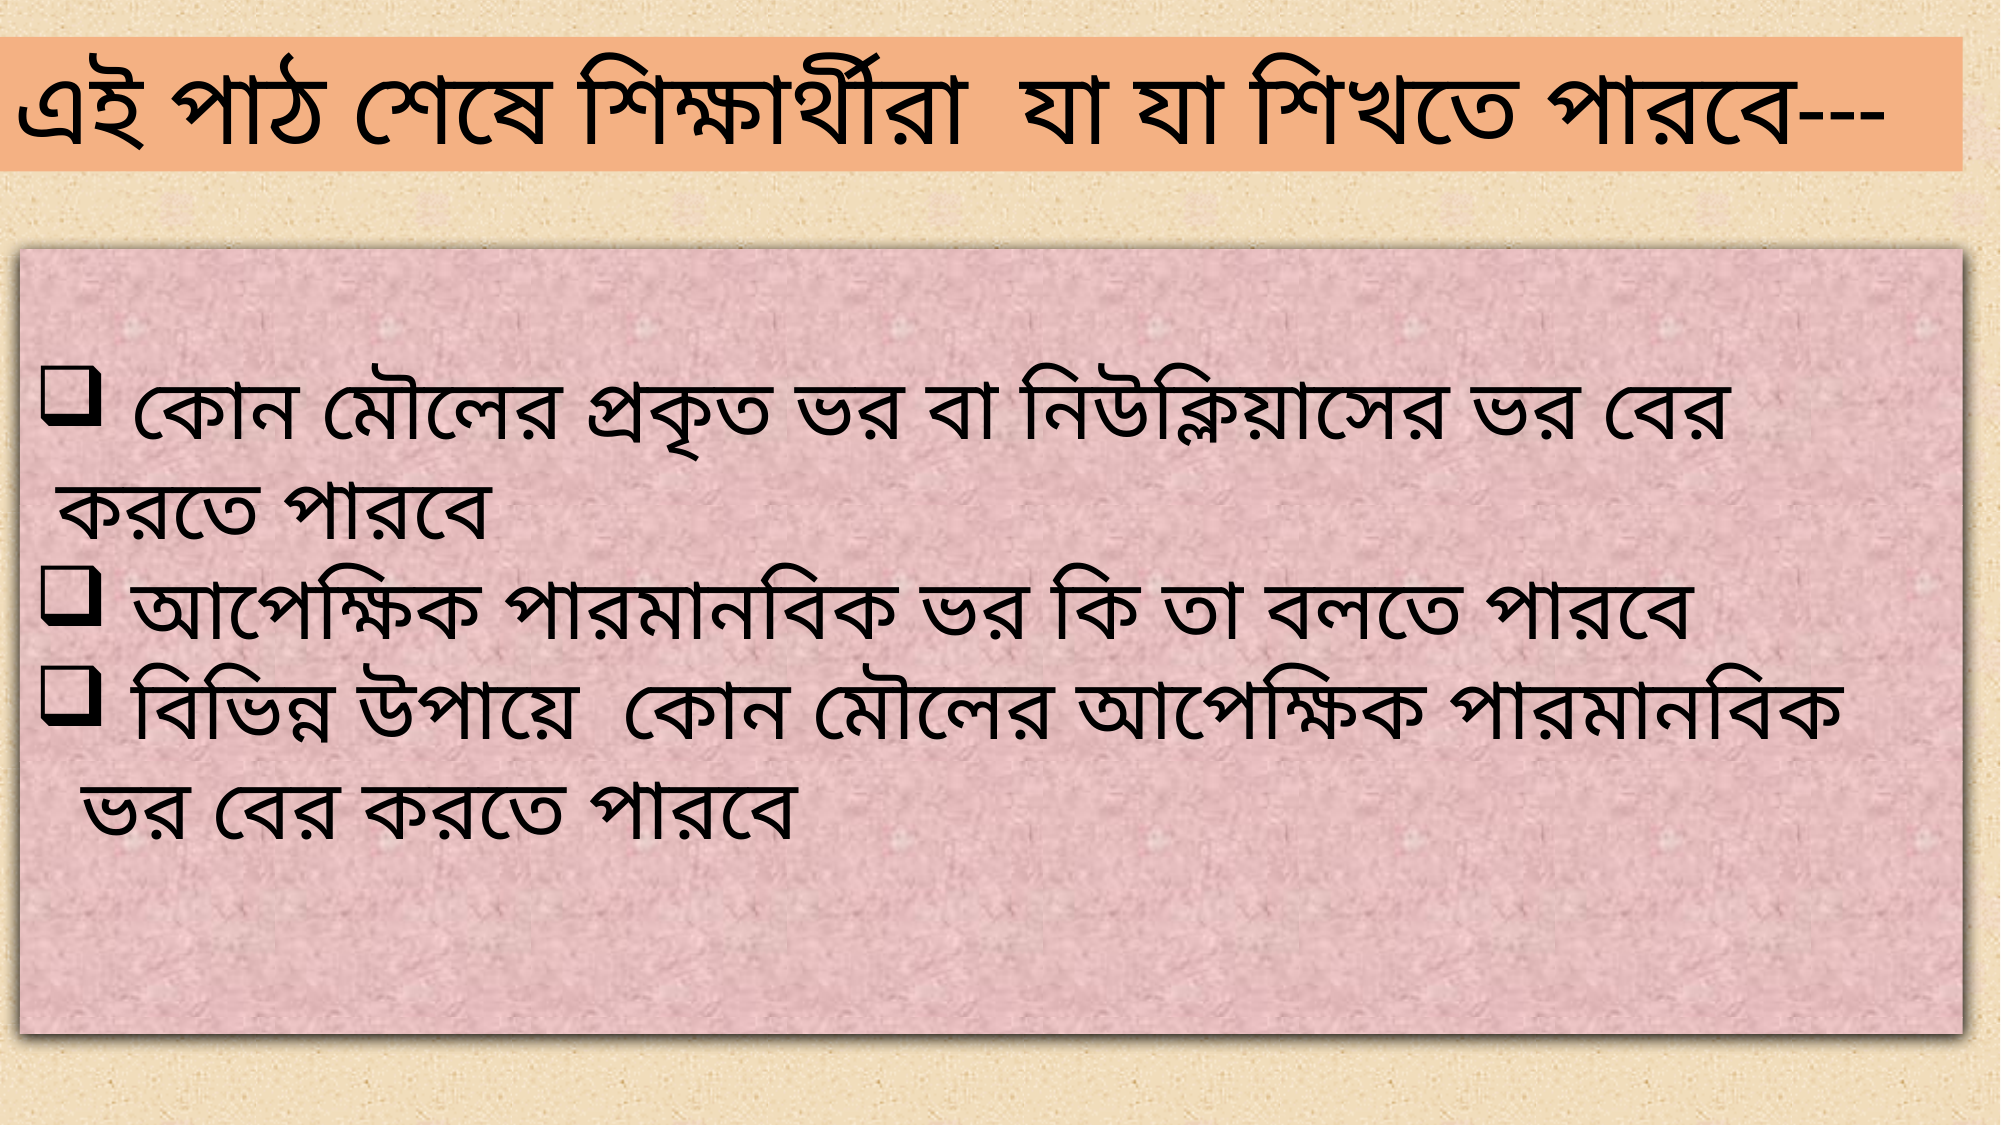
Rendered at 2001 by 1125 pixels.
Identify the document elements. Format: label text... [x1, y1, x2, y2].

text_box এই পাঠ শেষে শিক্ষার্থীরা যা যা শিখতে পারবে--- [0, 36, 1963, 172]
picture [0, 0, 2001, 1125]
text_box কোন মৌলের প্রকৃত ভর বা নিউক্লিয়াসের ভর বের করতে পারবে আপেক্ষিক পারমানবিক ভর কি তা বলতে পারবে বিভিন্ন উপায়ে কোন মৌলের আপেক্ষিক পারমানবিক ভর বের করতে পারবে [19, 249, 1963, 1034]
